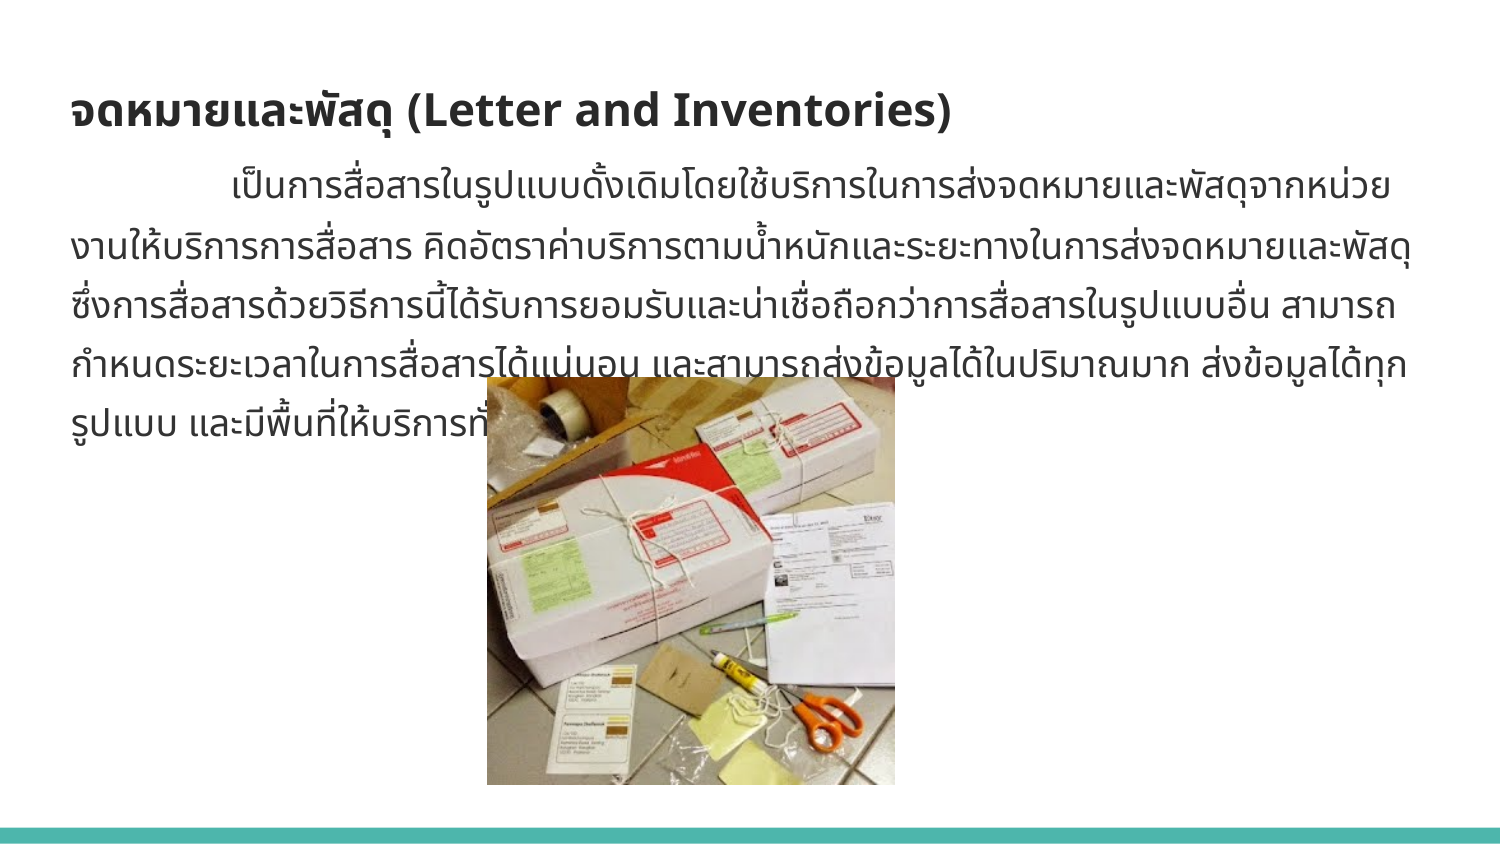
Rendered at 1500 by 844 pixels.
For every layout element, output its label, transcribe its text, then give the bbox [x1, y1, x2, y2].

list จดหมายและพัสดุ (Letter and Inventories) เป็นการสื่อสารในรูปแบบดั้งเดิมโดยใช้บริการในการส่งจดหมายและพัสดุจากหน่วยงานให้บริการการสื่อสาร คิดอัตราค่าบริการตามน้ำหนักและระยะทางในการส่งจดหมายและพัสดุ ซึ่งการสื่อสารด้วยวิธีการนี้ได้รับการยอมรับและน่าเชื่อถือกว่าการสื่อสารในรูปแบบอื่น สามารถกำหนดระยะเวลาในการสื่อสารได้แน่นอน และสามารถส่งข้อมูลได้ในปริมาณมาก ส่งข้อมูลได้ทุกรูปแบบ และมีพื้นที่ให้บริการทั่วโลก [55, 48, 1454, 809]
picture [486, 376, 895, 785]
